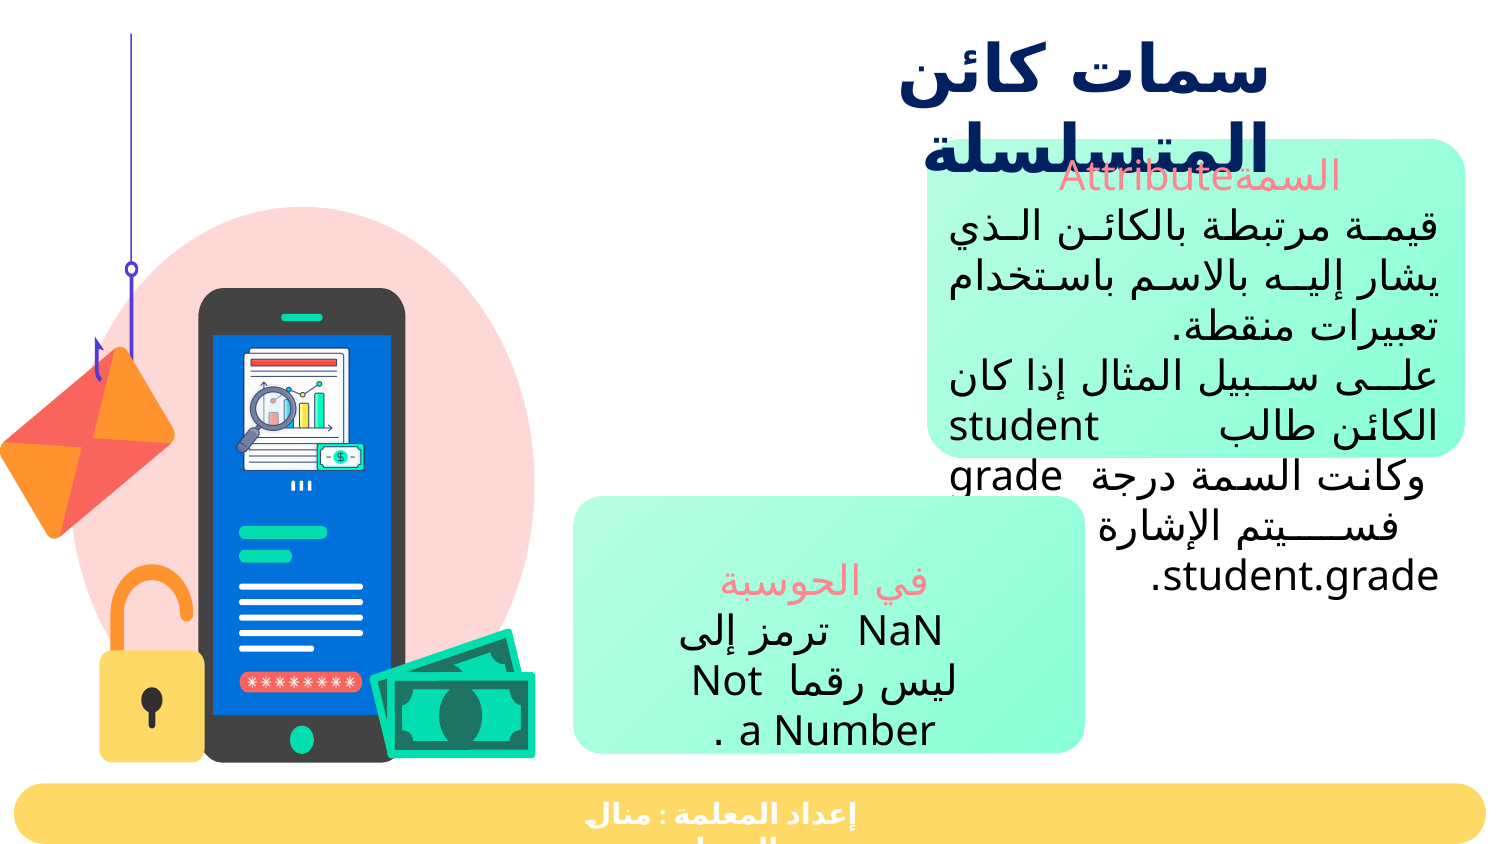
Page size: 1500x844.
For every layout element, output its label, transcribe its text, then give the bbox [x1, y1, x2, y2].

text_box سمات كائن المتسلسلة [702, 18, 1467, 193]
text_box في الحوسبة NaN ترمز إلى ليس رقما Not a Number . [663, 546, 986, 762]
text_box السمةAttribute قيمـة مرتبطة بالكائـن الـذي يشار إليـه بالاسم باستخدام تعبيرات منقطة. على سبيل المثال إذا كان الكائن طالب student وكانت السمة درجة grade فسيتم الإشارة إليهـا student.grade. [933, 141, 1455, 607]
text_box [1455, 193, 1466, 447]
text_box [927, 193, 933, 442]
text_box [573, 496, 1085, 754]
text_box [13, 783, 1487, 844]
picture [207, 335, 395, 490]
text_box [0, 33, 536, 763]
